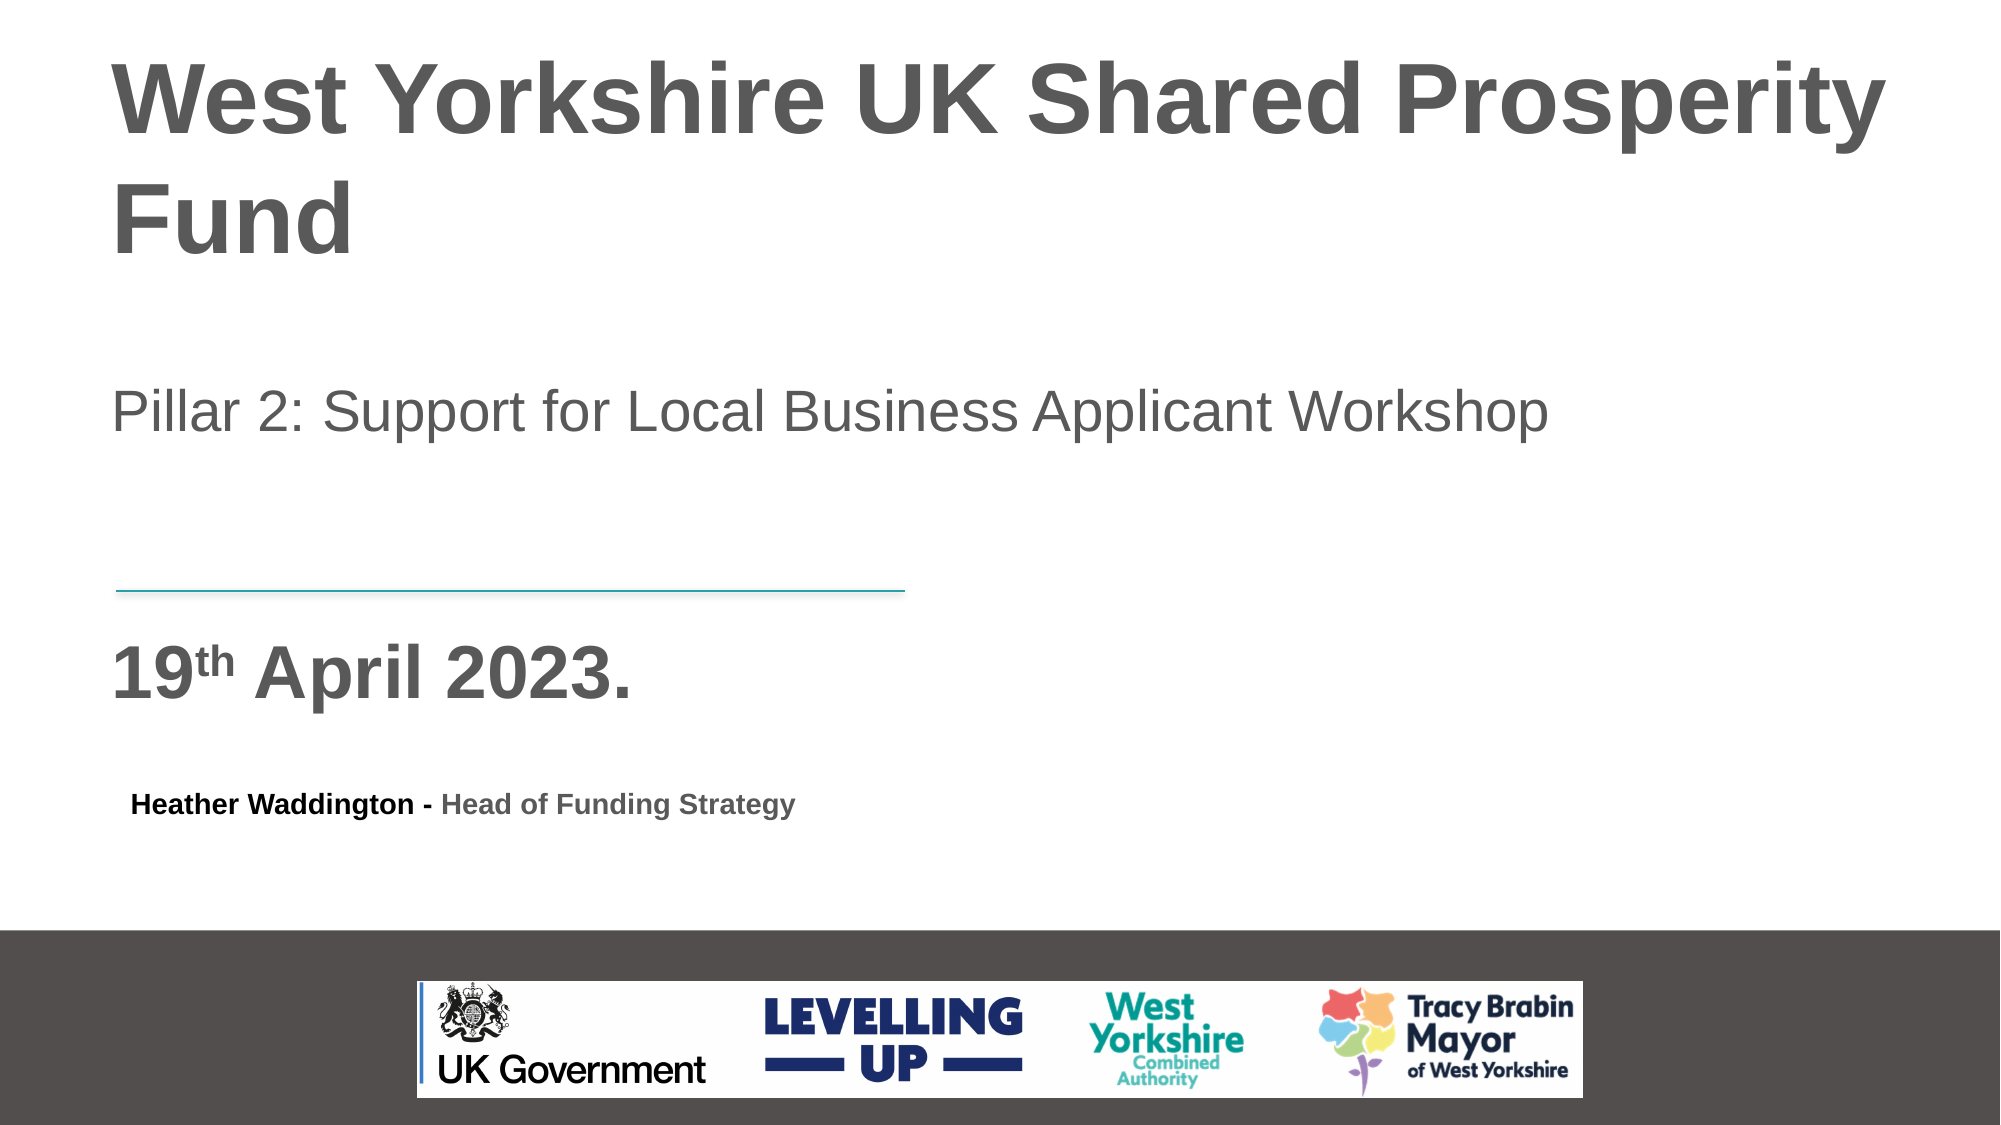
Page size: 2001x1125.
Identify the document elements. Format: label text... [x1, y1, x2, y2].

text_box West Yorkshire UK Shared Prosperity Fund Pillar 2: Support for Local Business Applicant Workshop 19th April 2023. [96, 26, 1904, 812]
picture [417, 981, 1583, 1099]
text_box Heather Waddington - Head of Funding Strategy [115, 778, 1631, 828]
text_box [0, 928, 2000, 1125]
